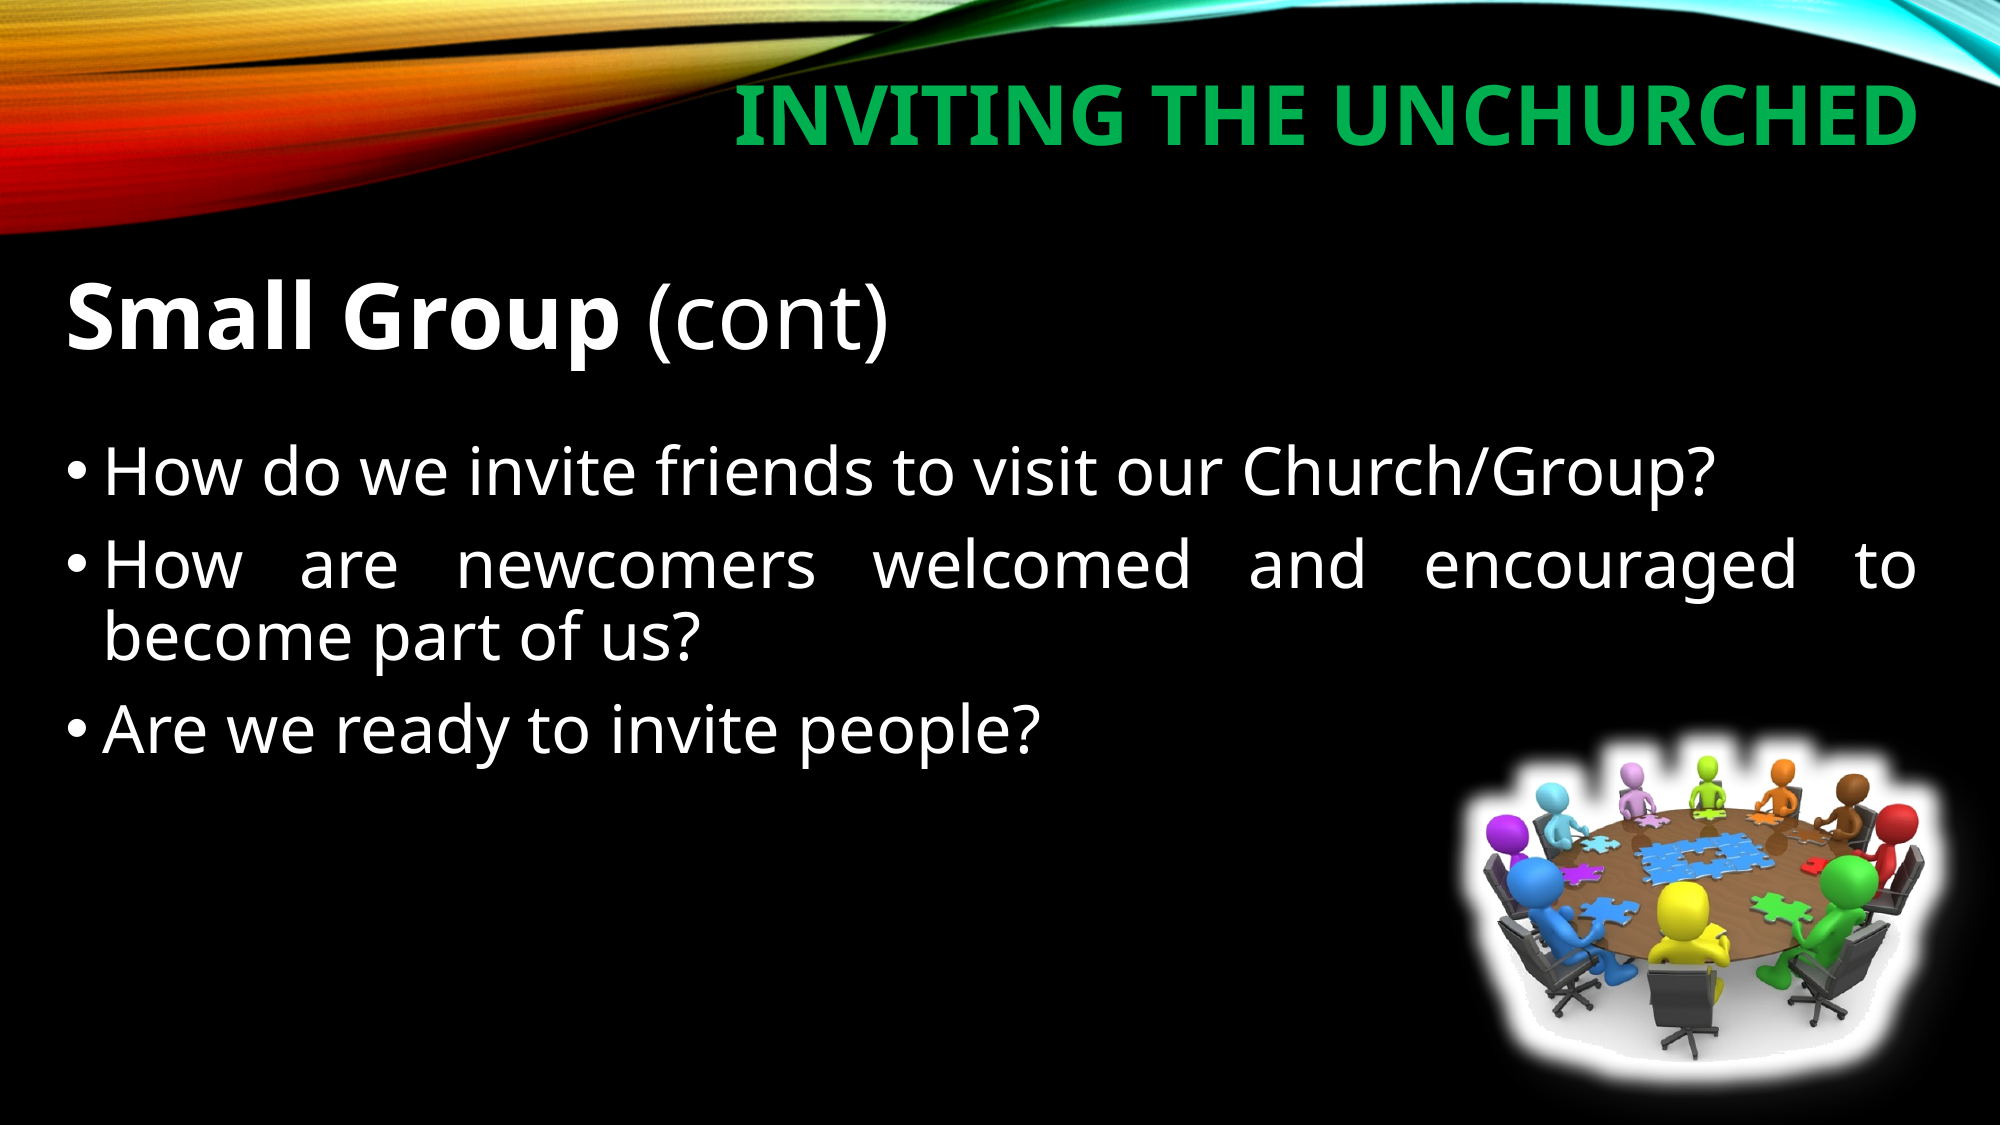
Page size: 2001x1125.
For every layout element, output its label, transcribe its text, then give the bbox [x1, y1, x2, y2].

picture [0, 0, 2000, 237]
list Small Group (cont) How do we invite friends to visit our Church/Group? How are newcomers welcomed and encouraged to become part of us? Are we ready to invite people? [50, 262, 1936, 1000]
picture [1471, 721, 1936, 1070]
title Inviting The Unchurched [59, 37, 1937, 200]
